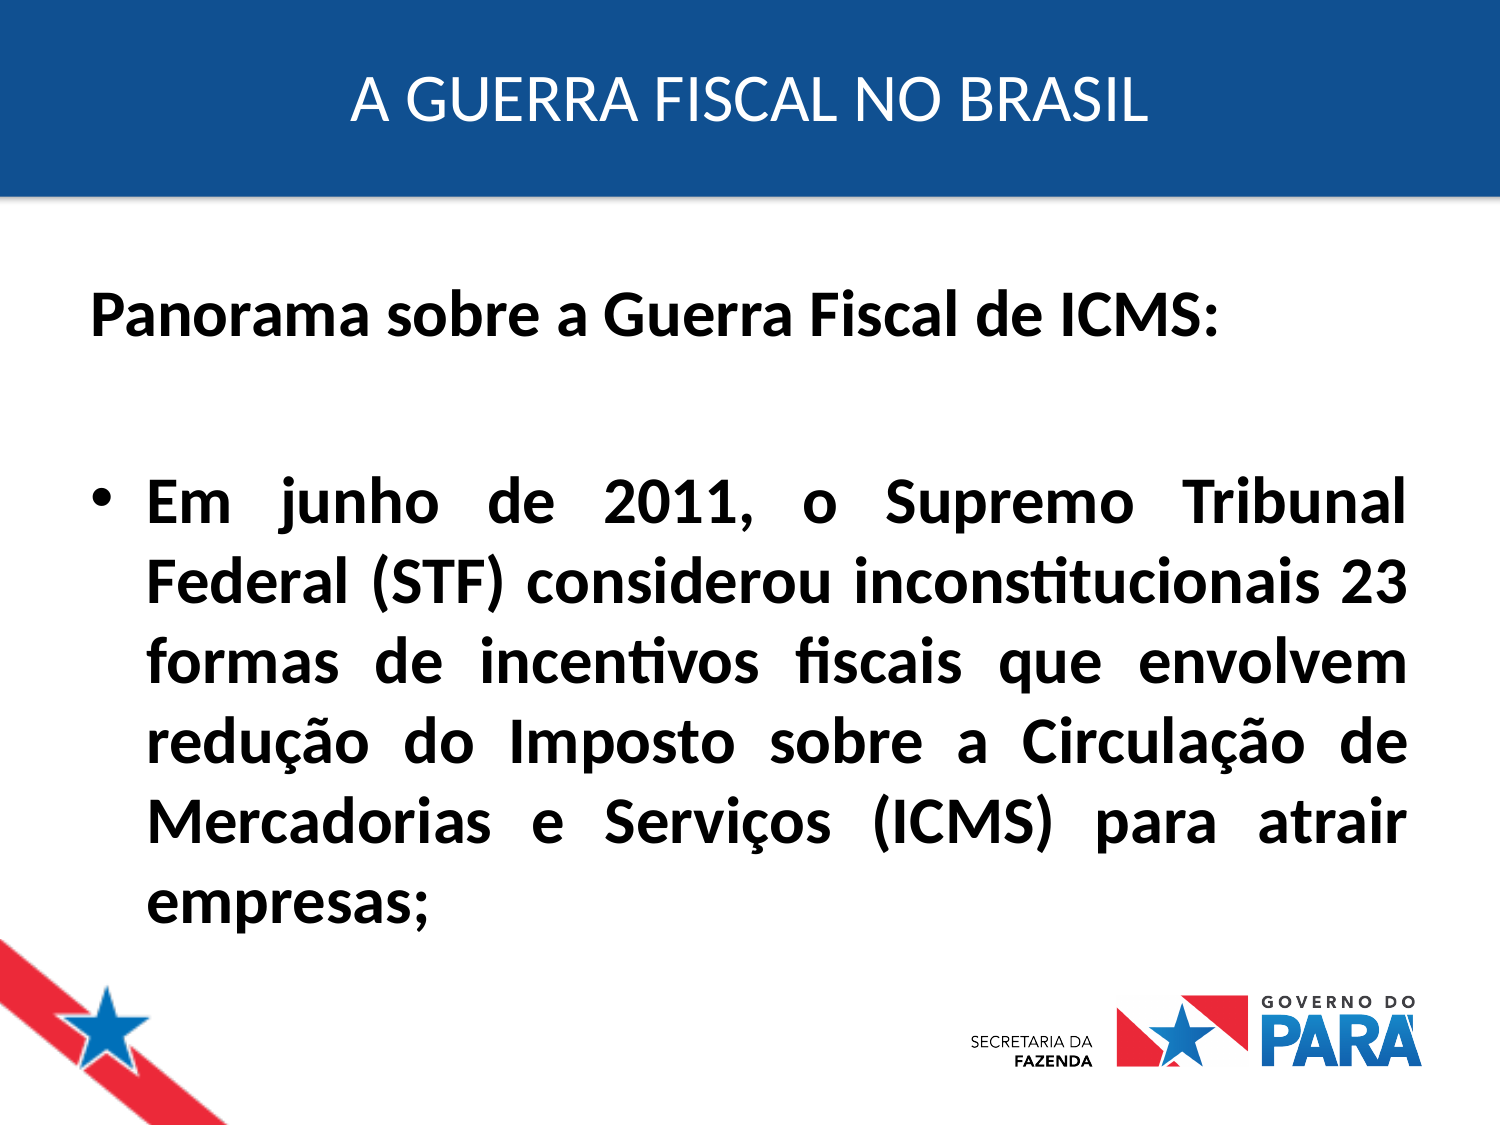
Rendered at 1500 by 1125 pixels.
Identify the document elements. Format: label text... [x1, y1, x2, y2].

text_box [0, 0, 1500, 197]
picture [0, 939, 230, 1125]
title A GUERRA FISCAL NO BRASIL [75, 45, 1425, 233]
picture [940, 986, 1454, 1074]
list Panorama sobre a Guerra Fiscal de ICMS: Em junho de 2011, o Supremo Tribunal Federal (STF) considerou inconstitucionais 23 formas de incentivos fiscais que envolvem redução do Imposto sobre a Circulação de Mercadorias e Serviços (ICMS) para atrair empresas; [75, 262, 1425, 1005]
